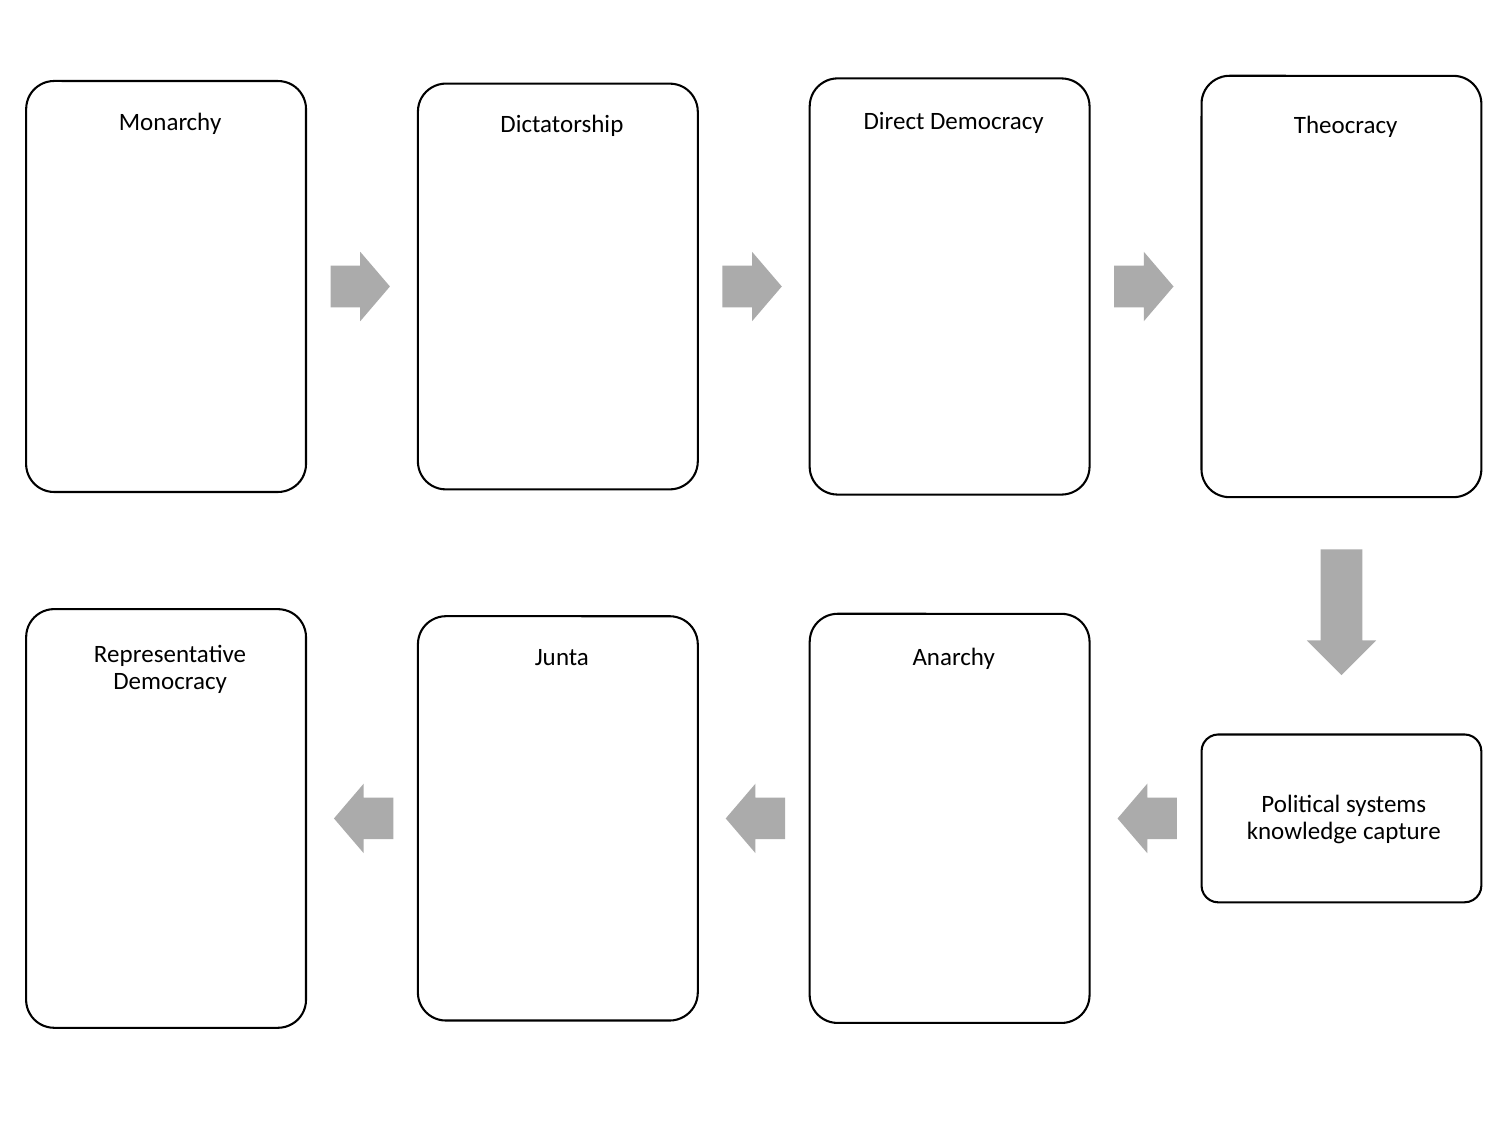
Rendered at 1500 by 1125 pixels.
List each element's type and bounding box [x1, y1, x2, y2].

text_box [25, 0, 1482, 1104]
